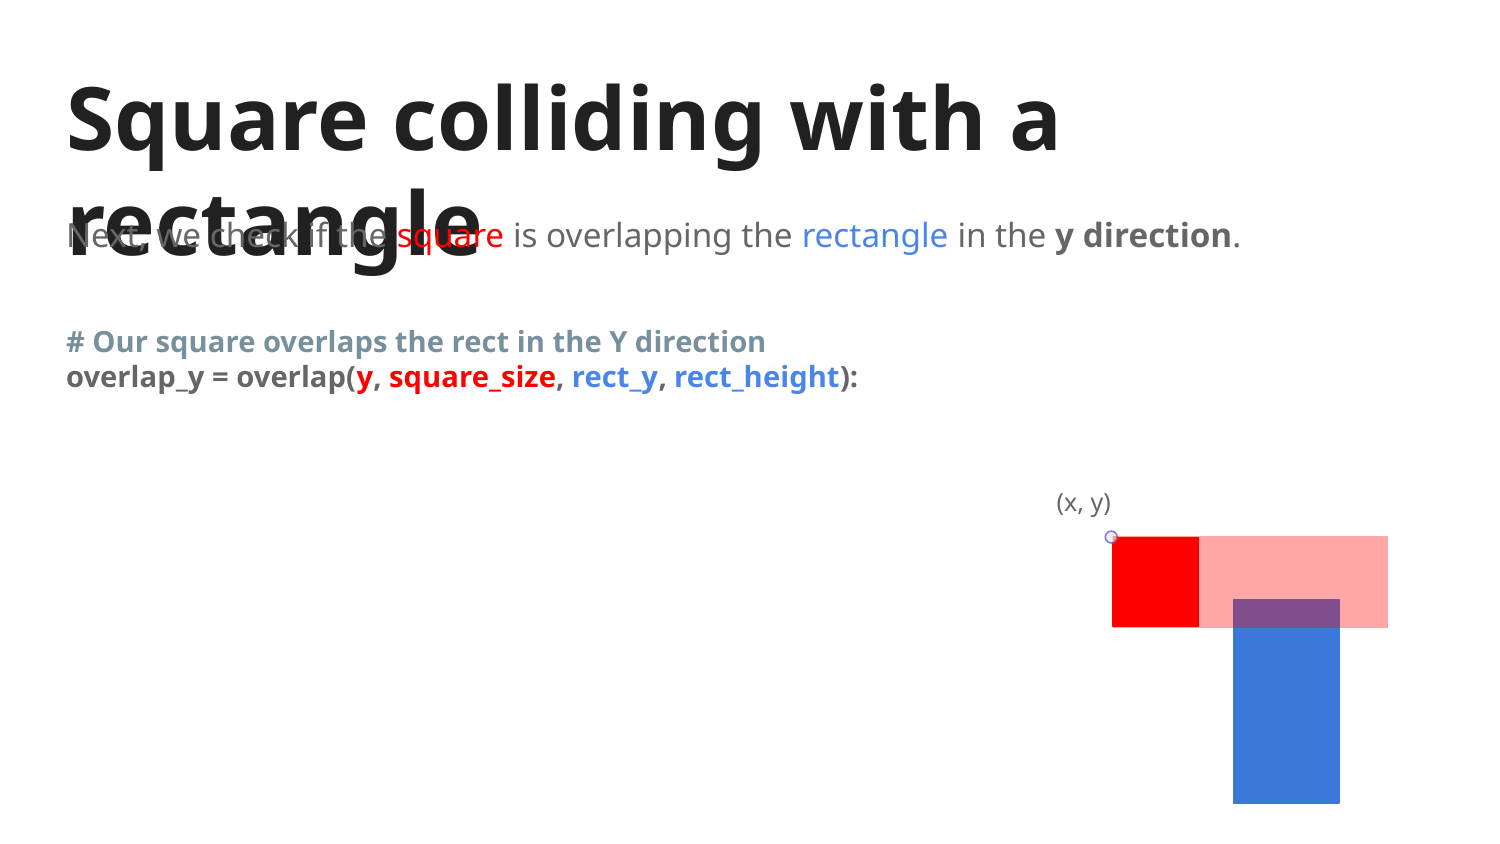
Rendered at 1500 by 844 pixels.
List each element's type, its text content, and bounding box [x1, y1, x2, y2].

text_box [1105, 531, 1117, 544]
text_box (x, y) [1041, 471, 1181, 532]
text_box [1233, 628, 1339, 803]
text_box [1112, 536, 1388, 628]
text_box Next, we check if the square is overlapping the rectangle in the y direction. # Our square overlaps the rect in the Y direction overlap_y = overlap(y, square_size, rect_y, rect_height): [51, 198, 1471, 485]
title Square colliding with a rectangle [51, 48, 1449, 180]
